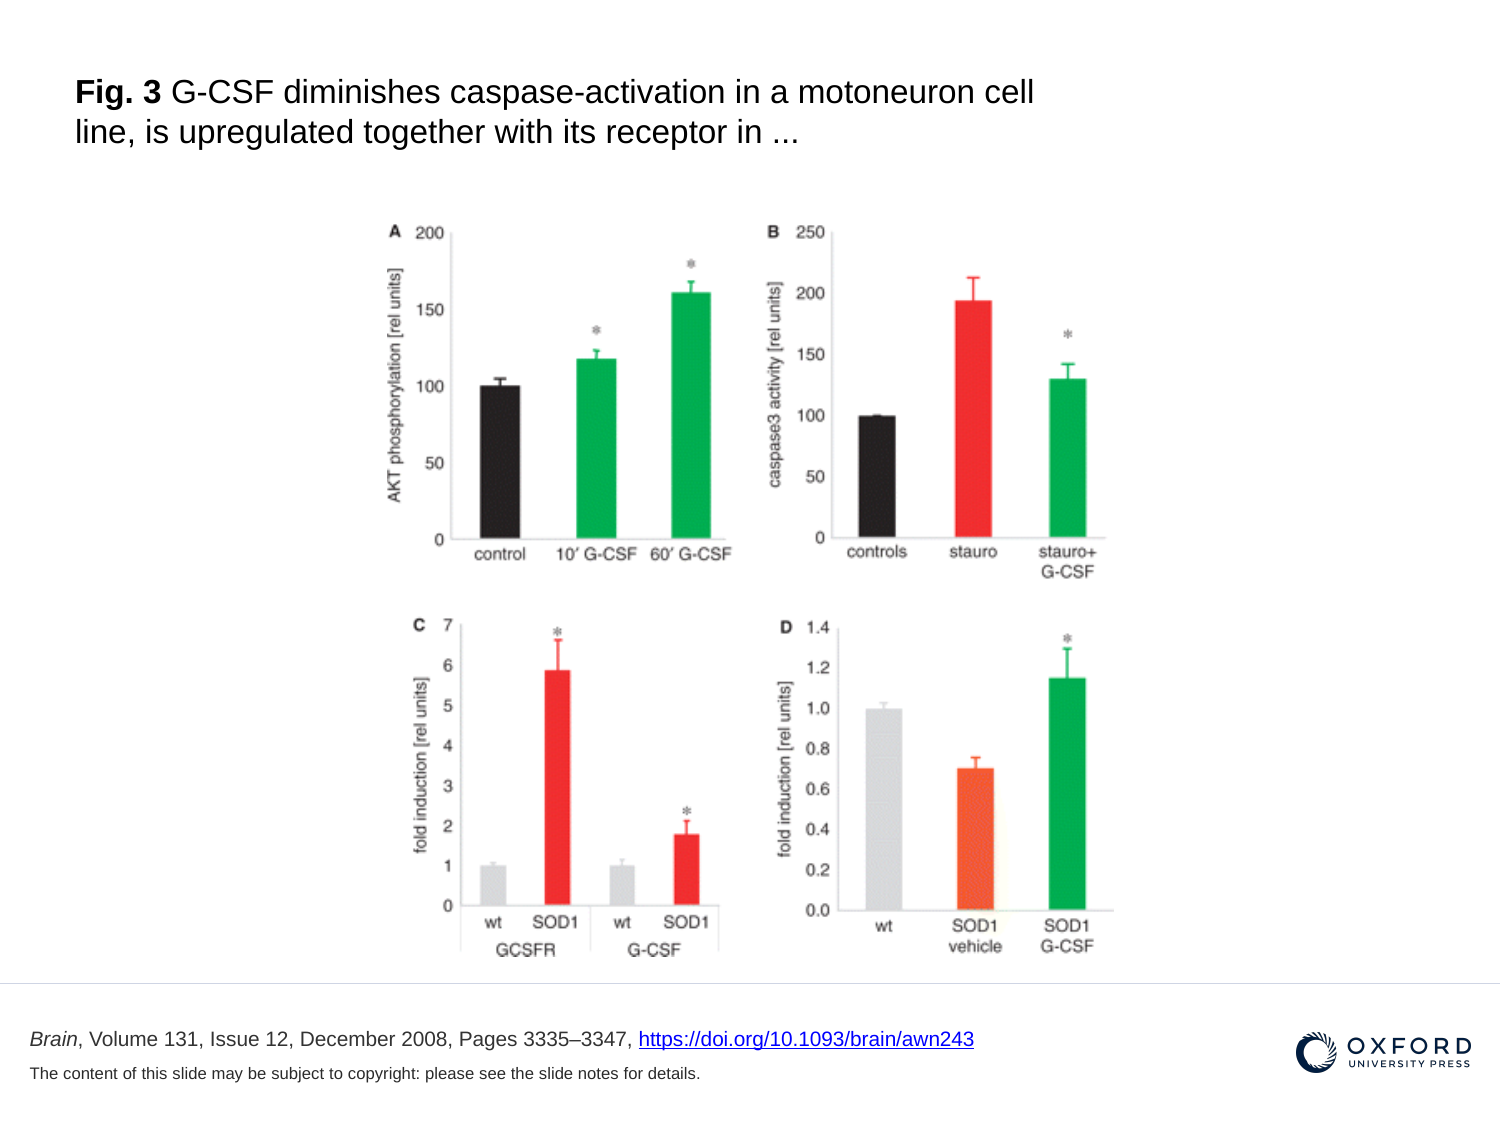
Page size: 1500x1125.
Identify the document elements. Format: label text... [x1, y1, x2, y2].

picture [1296, 1032, 1471, 1073]
picture [387, 224, 1114, 957]
title Fig. 3 G-CSF diminishes caspase-activation in a motoneuron cell line, is upregulated together with its receptor in ... [75, 69, 1078, 171]
footer Brain, Volume 131, Issue 12, December 2008, Pages 3335–3347, https://doi.org/10.1093/brain/awn243 The content of this slide may be subject to copyright: please see the slide notes for details. [0, 983, 1260, 1125]
